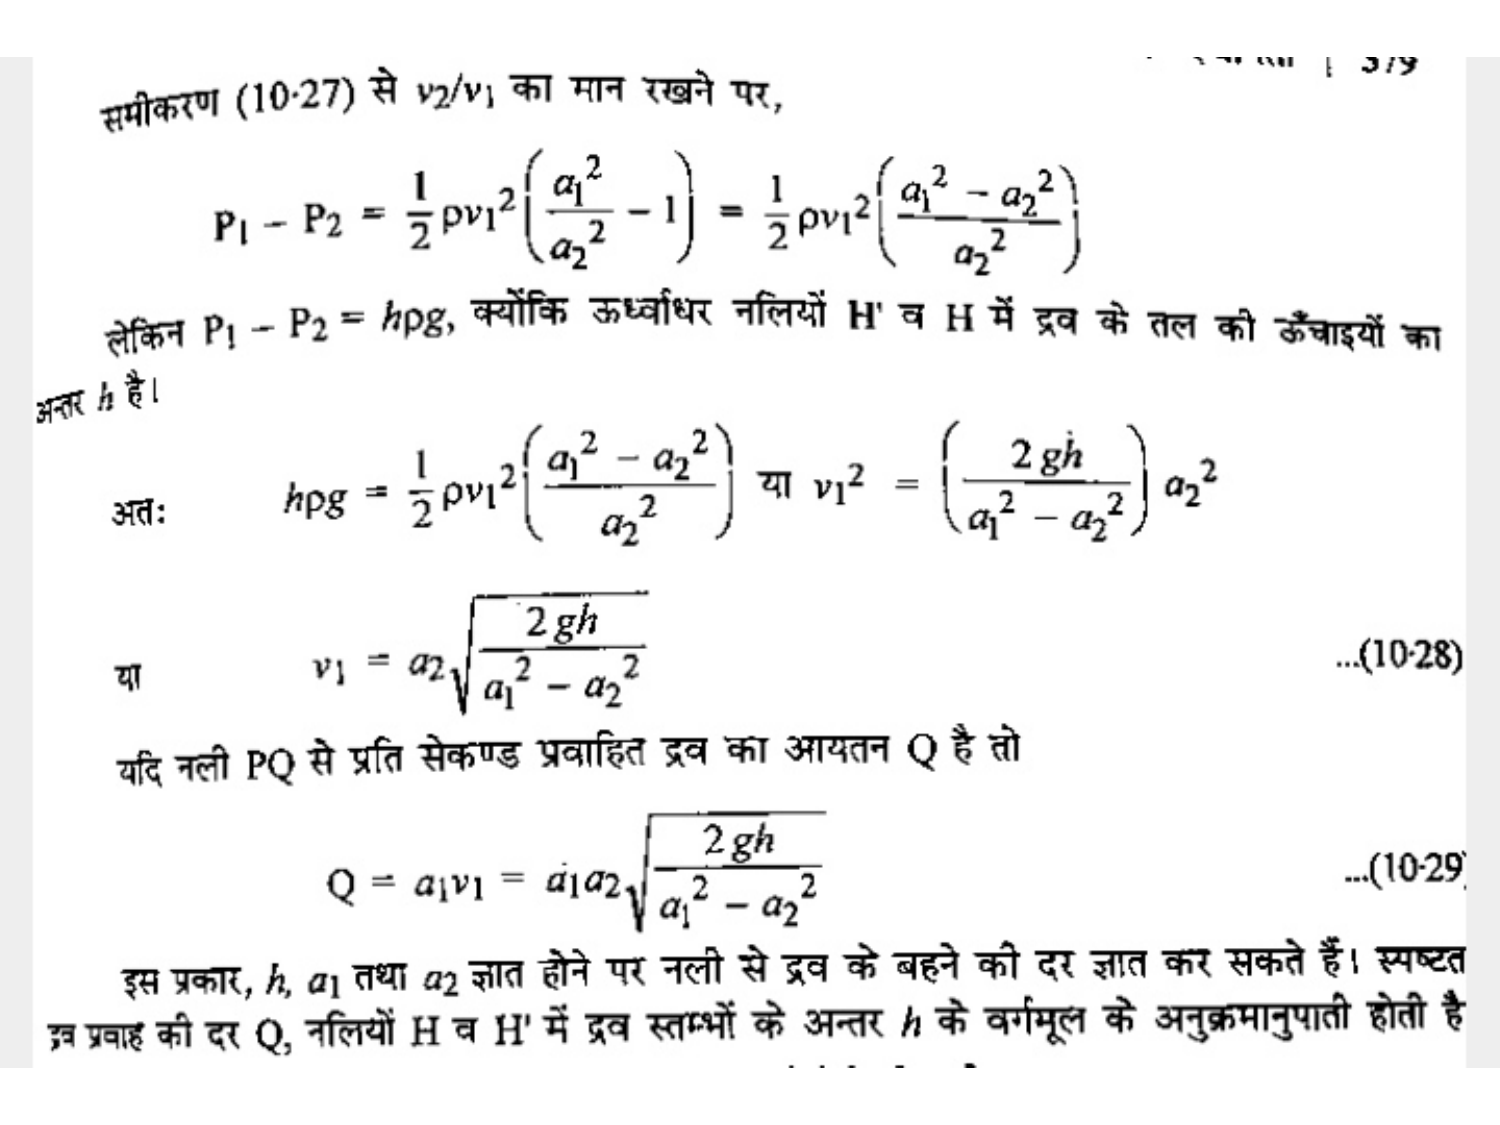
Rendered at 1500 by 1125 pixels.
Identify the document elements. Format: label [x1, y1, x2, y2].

picture [0, 57, 1500, 1068]
